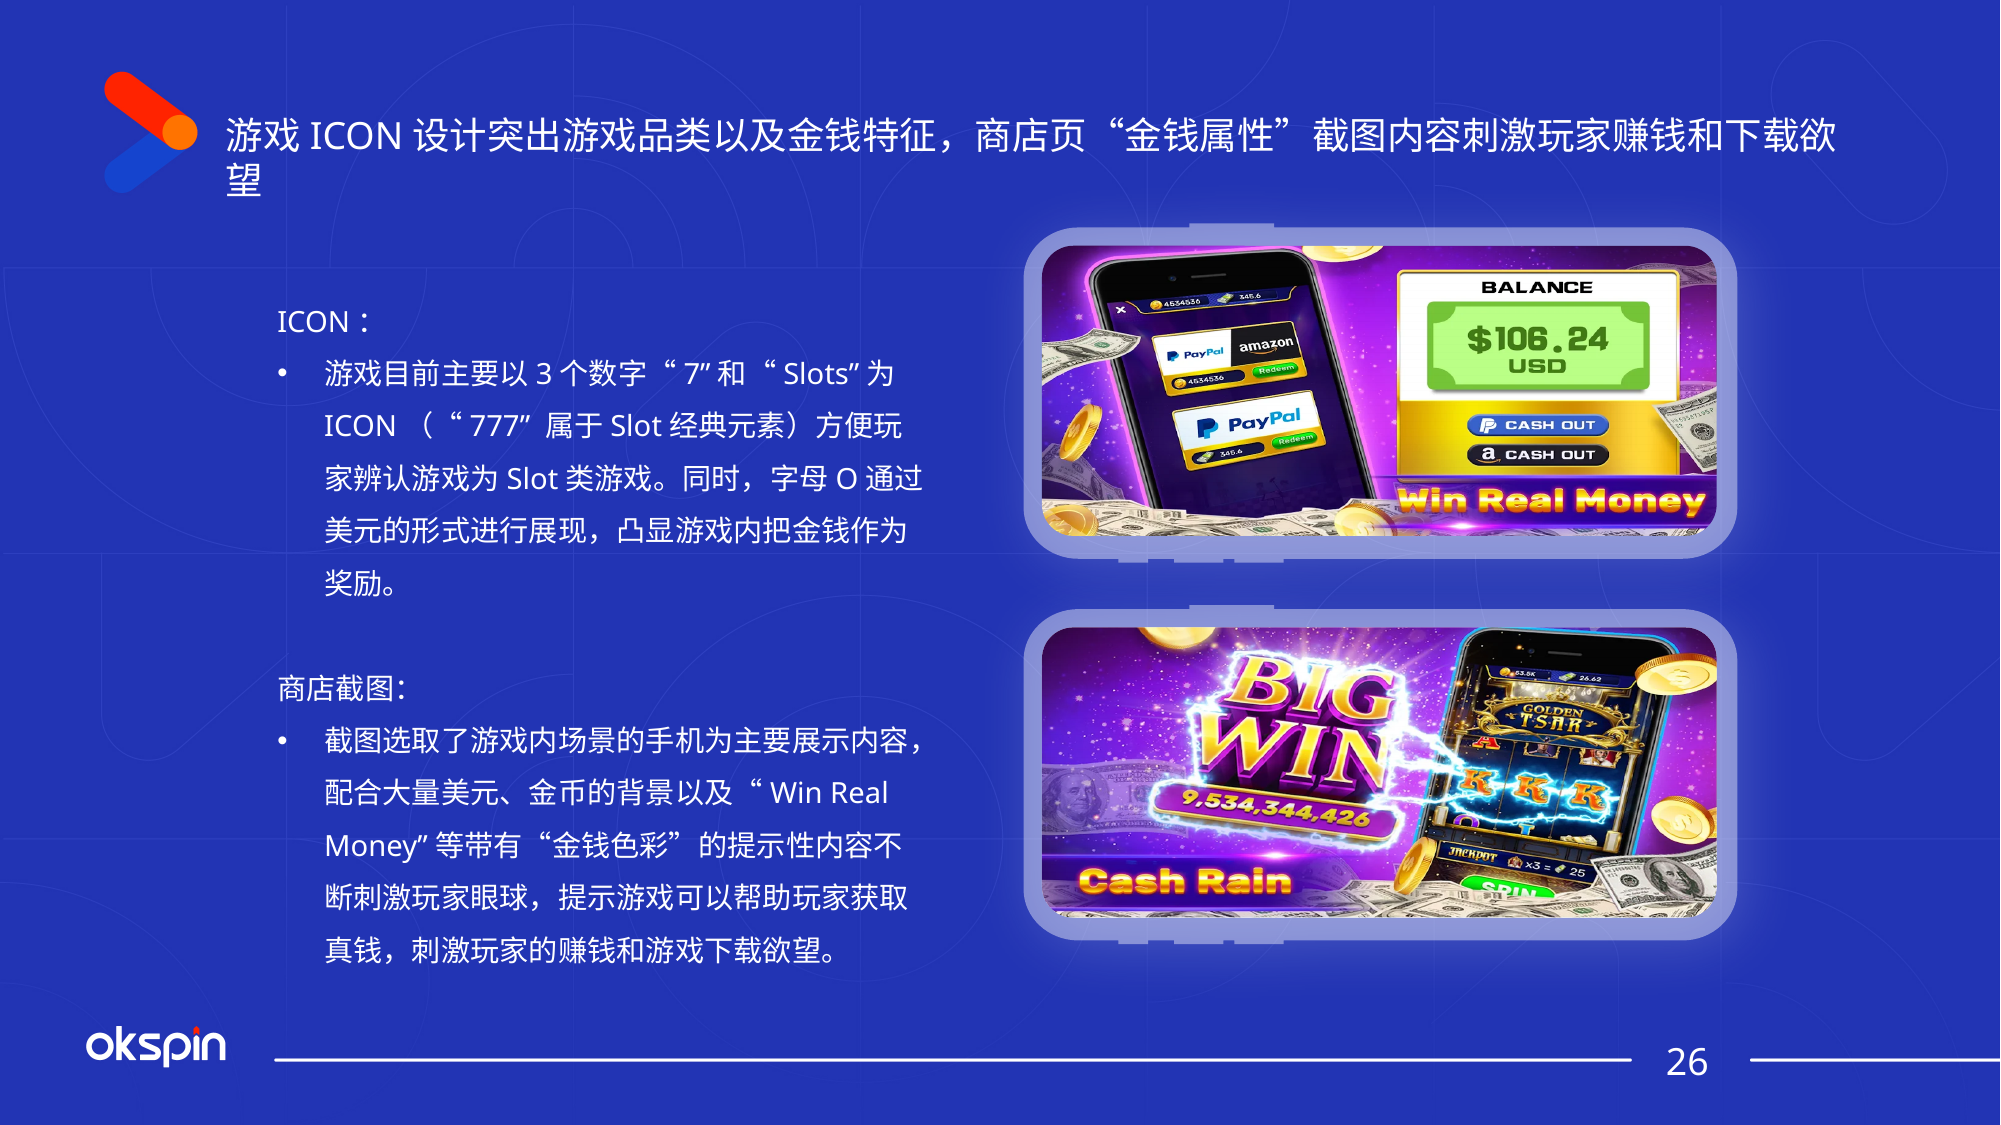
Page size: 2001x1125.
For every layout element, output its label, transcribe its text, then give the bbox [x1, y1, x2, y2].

text_box Chapter 2 网赚产品分析 P13~P27 [1034, 621, 1755, 962]
text_box [1041, 627, 1717, 918]
text_box [1041, 245, 1717, 536]
text_box 26 [1635, 1030, 1740, 1091]
text_box Chapter 2 网赚产品分析 P13~P27 [1036, 239, 1755, 609]
text_box [1023, 223, 1738, 563]
picture [0, 0, 2000, 1125]
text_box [1074, 661, 1745, 952]
text_box [1023, 605, 1738, 945]
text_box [1074, 279, 1745, 572]
text_box ICON： 游戏目前主要以3个数字“7”和“Slots”为ICON（“777” 属于Slot经典元素）方便玩家辨认游戏为Slot类游戏。同时，字母O通过美元的形式进行展现，凸显游戏内把金钱作为奖励。 商店截图： 截图选取了游戏内场景的手机为主要展示内容，配合大量美元、金币的背景以及“Win Real Money”等带有“金钱色彩”的提示性内容不断刺激玩家眼球，提示游戏可以帮助玩家获取真钱，刺激玩家的赚钱和游戏下载欲望。 [262, 278, 942, 1027]
text_box 游戏ICON设计突出游戏品类以及金钱特征，商店页“金钱属性”截图内容刺激玩家赚钱和下载欲望 [211, 104, 1871, 210]
